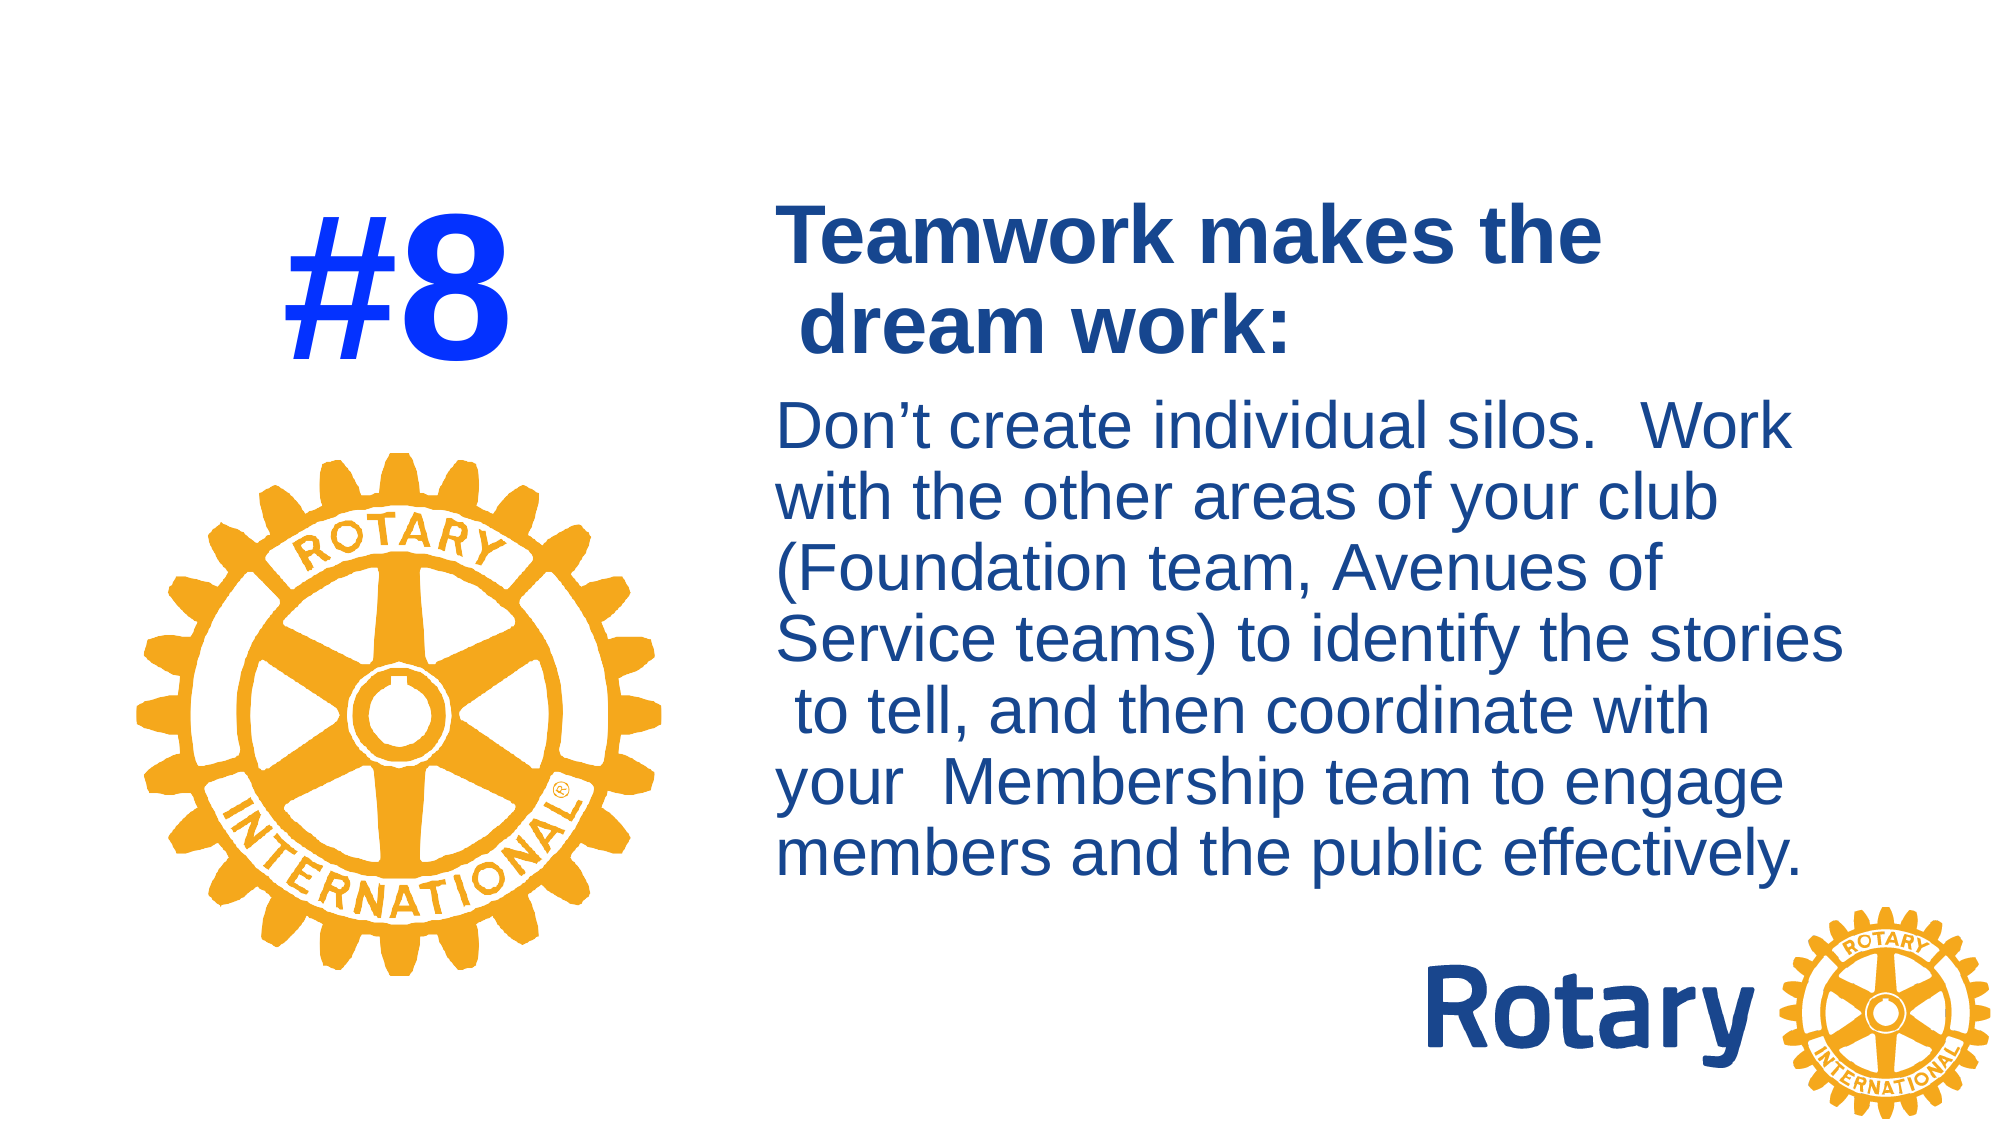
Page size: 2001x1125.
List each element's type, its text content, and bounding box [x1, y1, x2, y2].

text_box [136, 453, 662, 977]
picture [1428, 731, 1991, 1125]
text_box Teamwork makes the dream work: Don’t create individual silos. Work with the other areas of your club (Foundation team, Avenues of Service teams) to identify the stories to tell, and then coordinate with your Membership team to engage members and the public effectively. [773, 177, 1851, 890]
title #8 [280, 149, 517, 402]
